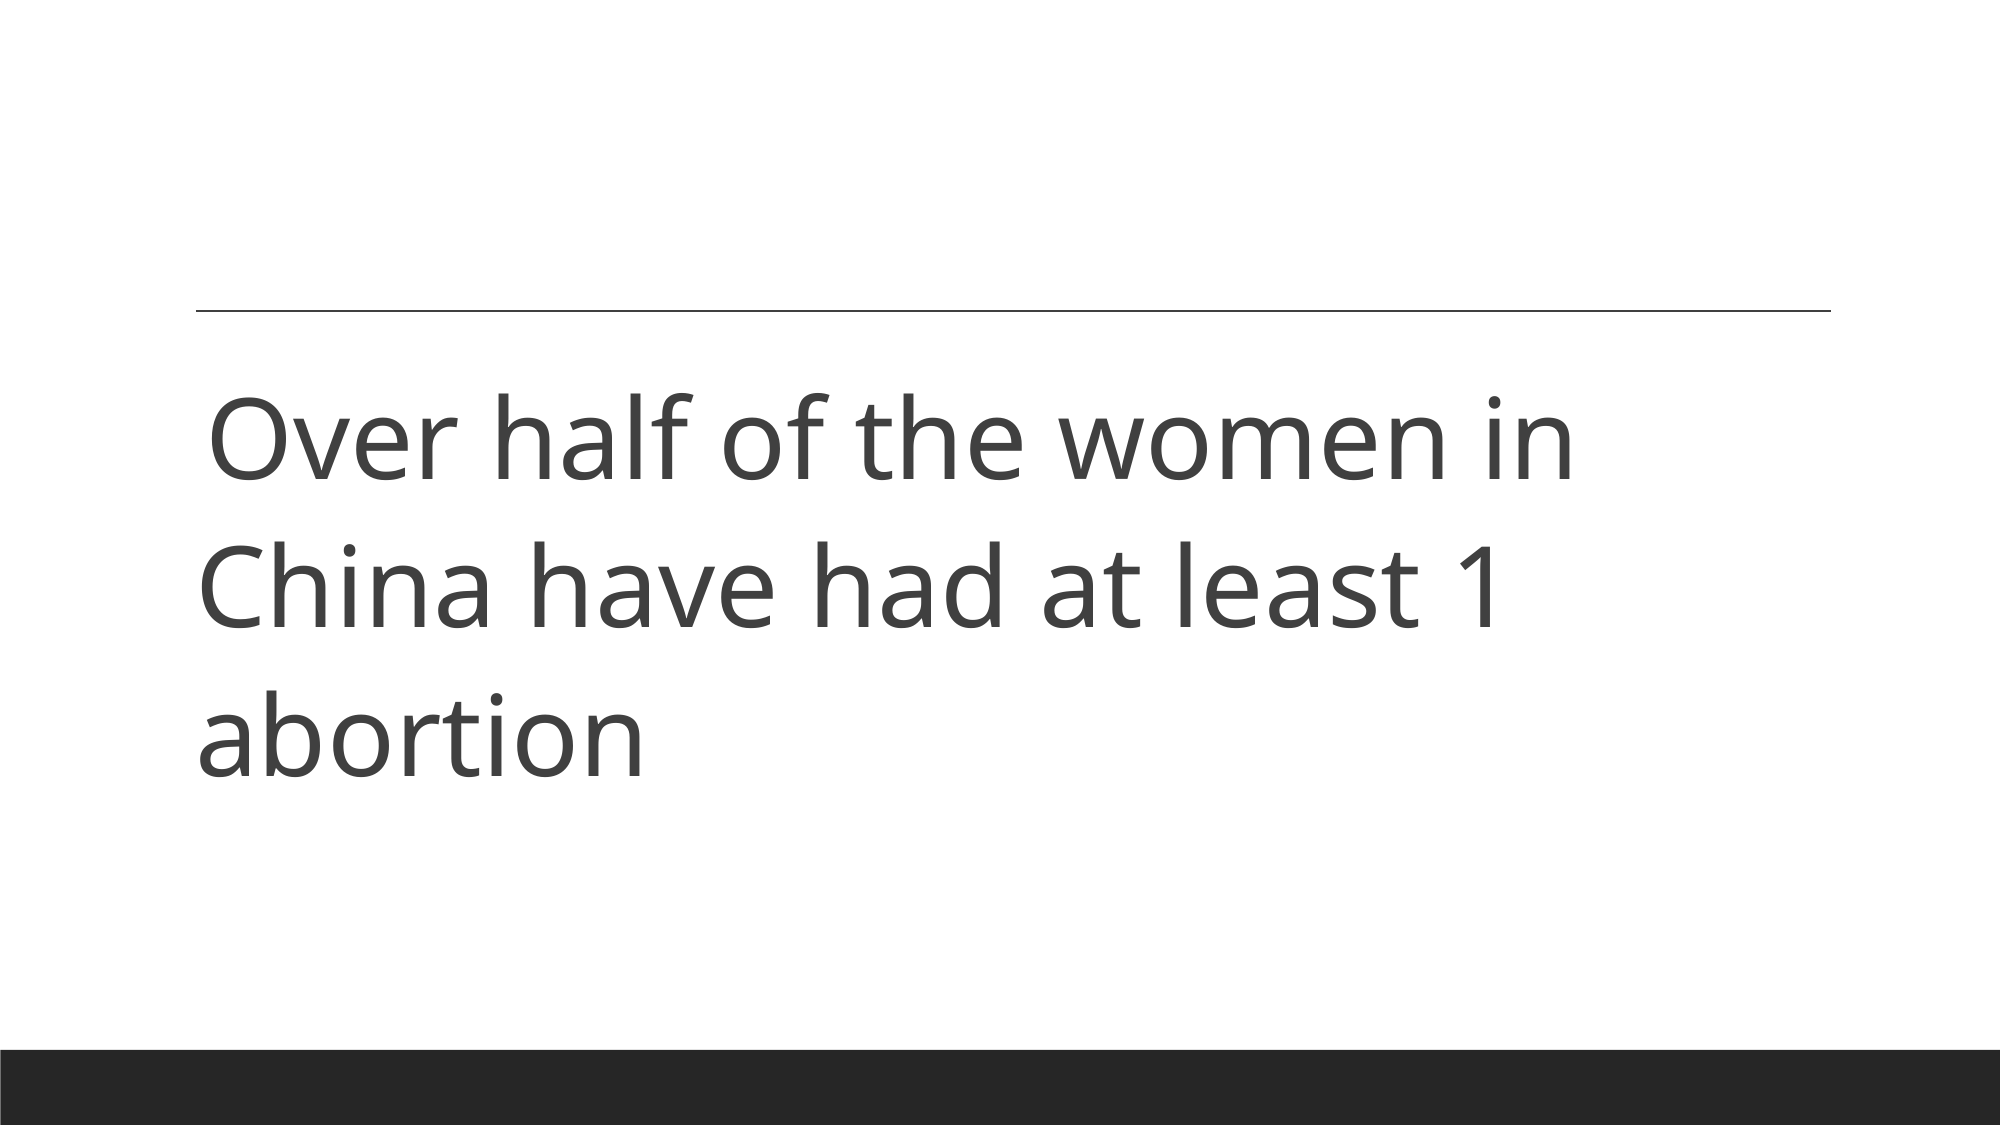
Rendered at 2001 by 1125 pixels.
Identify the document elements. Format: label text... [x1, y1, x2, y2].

list Over half of the women in China have had at least 1 abortion [180, 345, 1830, 963]
